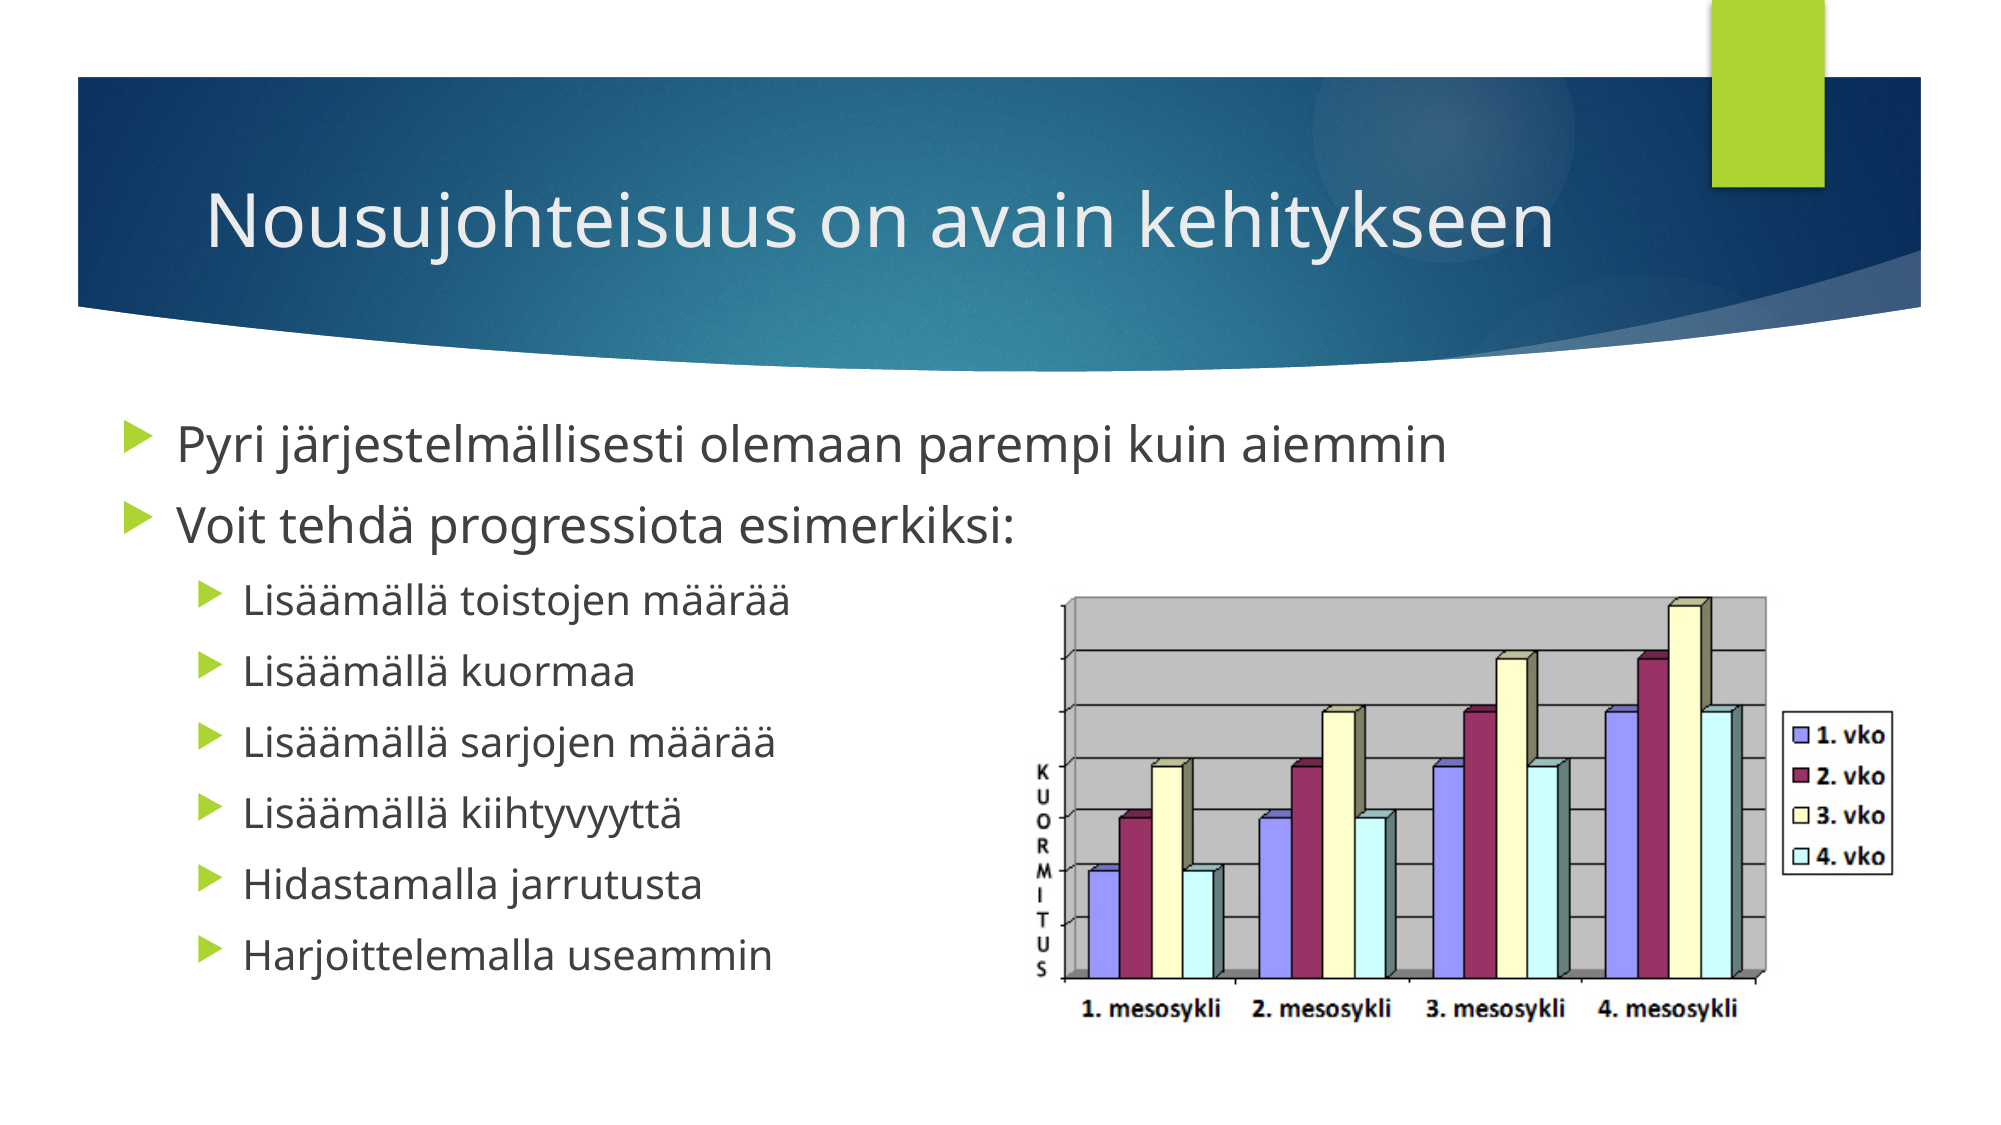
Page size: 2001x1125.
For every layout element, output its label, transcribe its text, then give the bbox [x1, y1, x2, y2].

title Nousujohteisuus on avain kehitykseen [189, 159, 1627, 276]
list Pyri järjestelmällisesti olemaan parempi kuin aiemmin Voit tehdä progressiota esimerkiksi: Lisäämällä toistojen määrää Lisäämällä kuormaa Lisäämällä sarjojen määrää Lisäämällä kiihtyvyyttä Hidastamalla jarrutusta Harjoittelemalla useammin [105, 404, 1499, 1031]
picture [1015, 590, 1907, 1031]
